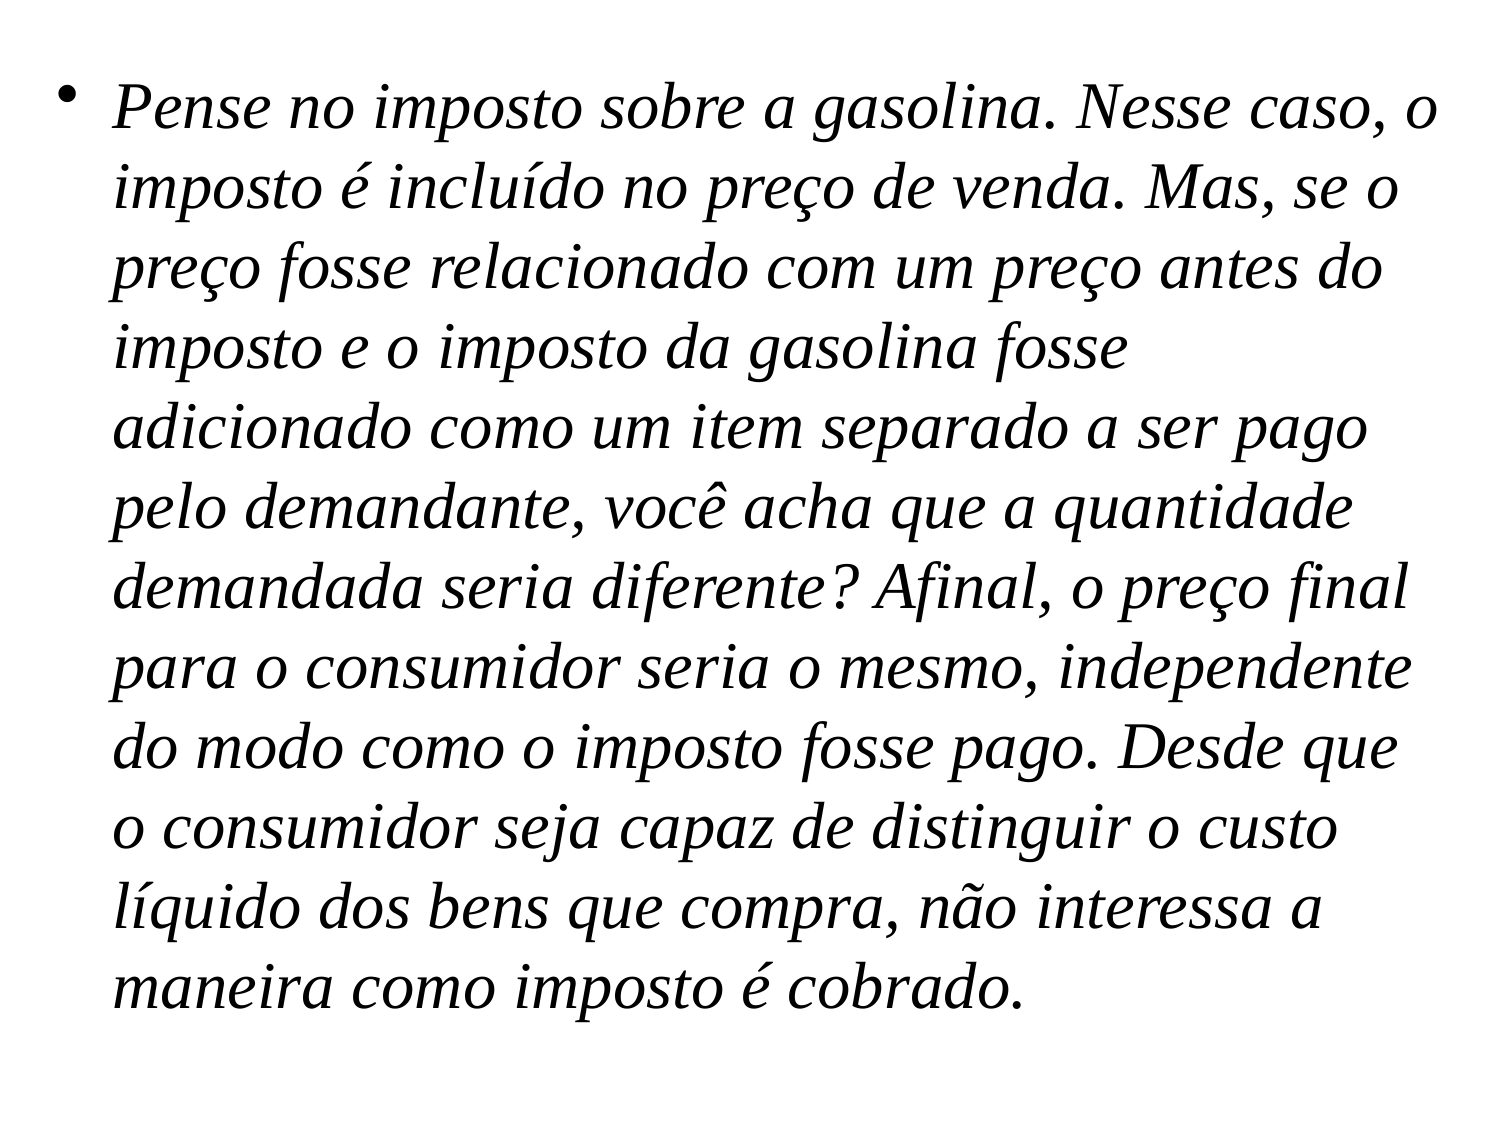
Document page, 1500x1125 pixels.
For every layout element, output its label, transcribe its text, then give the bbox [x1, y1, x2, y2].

list Pense no imposto sobre a gasolina. Nesse caso, o imposto é incluído no preço de venda. Mas, se o preço fosse relacionado com um preço antes do imposto e o imposto da gasolina fosse adicionado como um item separado a ser pago pelo demandante, você acha que a quantidade demandada seria diferente? Afinal, o preço final para o consumidor seria o mesmo, independente do modo como o imposto fosse pago. Desde que o consumidor seja capaz de distinguir o custo líquido dos bens que compra, não interessa a maneira como imposto é cobrado. [41, 54, 1459, 1047]
